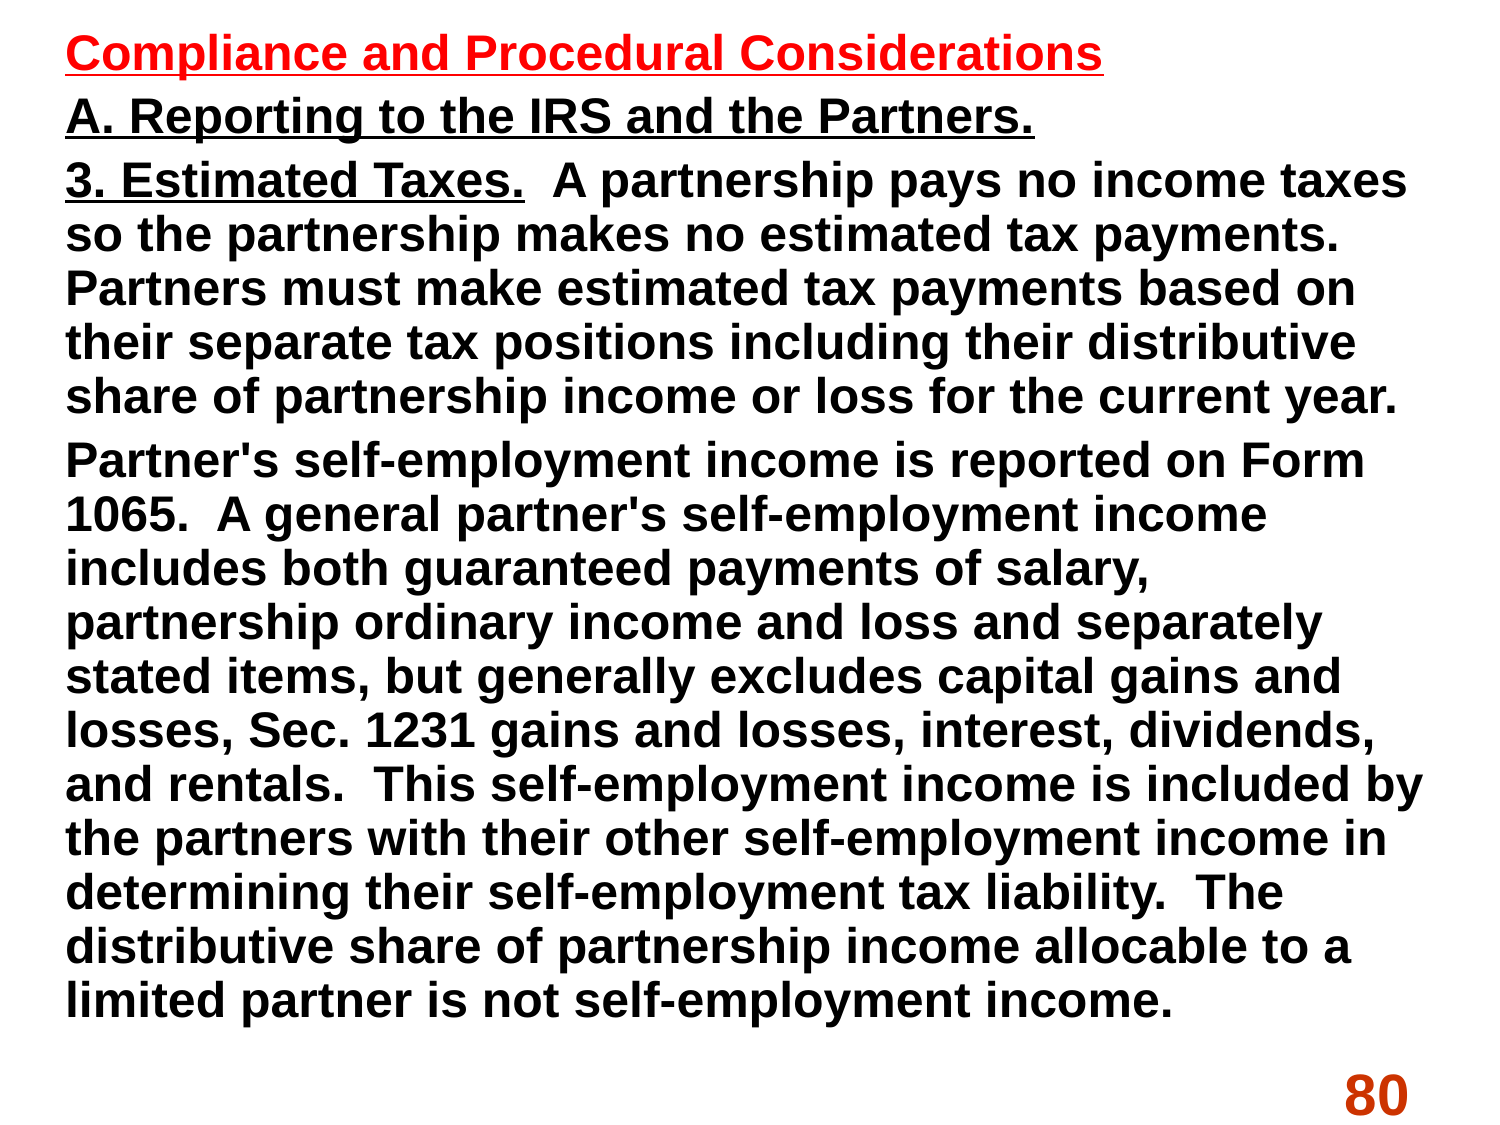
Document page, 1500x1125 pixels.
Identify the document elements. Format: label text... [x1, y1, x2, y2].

list Compliance and Procedural Considerations A. Reporting to the IRS and the Partners. 3. Estimated Taxes. A partnership pays no income taxes so the partnership makes no estimated tax payments. Partners must make estimated tax payments based on their separate tax positions including their distributive share of partnership income or loss for the current year. Partner's self-employment income is reported on Form 1065. A general partner's self-employment income includes both guaranteed payments of salary, partnership ordinary income and loss and separately stated items, but generally excludes capital gains and losses, Sec. 1231 gains and losses, interest, dividends, and rentals. This self-employment income is included by the partners with their other self-employment income in determining their self-employment tax liability. The distributive share of partnership income allocable to a limited partner is not self-employment income. [50, 24, 1450, 1025]
slide_number 80 [1124, 1049, 1426, 1101]
